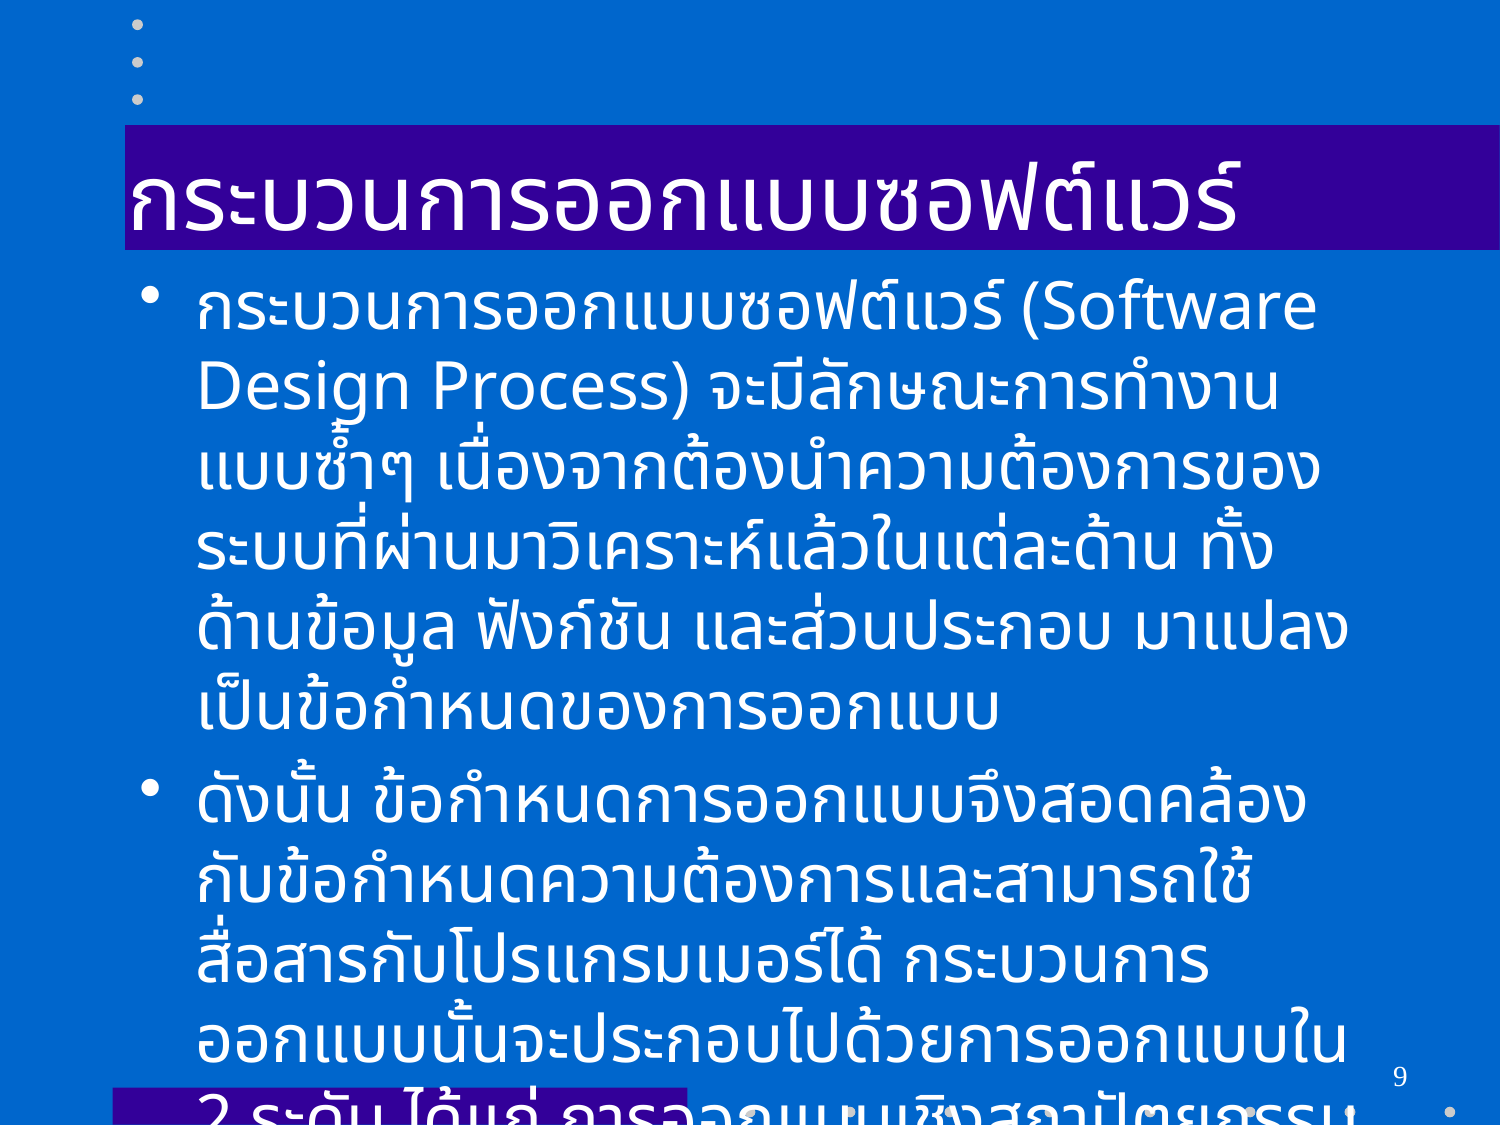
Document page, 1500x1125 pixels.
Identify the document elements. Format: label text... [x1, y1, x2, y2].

title กระบวนการออกแบบซอฟต์แวร์ [112, 99, 1388, 288]
list กระบวนการออกแบบซอฟต์แวร์ (Software Design Process) จะมีลักษณะการทำงานแบบซ้ำๆ เนื่องจากต้องนำความต้องการของระบบที่ผ่านมาวิเคราะห์แล้วในแต่ละด้าน ทั้งด้านข้อมูล ฟังก์ชัน และส่วนประกอบ มาแปลงเป็นข้อกำหนดของการออกแบบ ดังนั้น ข้อกำหนดการออกแบบจึงสอดคล้องกับข้อกำหนดความต้องการและสามารถใช้สื่อสารกับโปรแกรมเมอร์ได้ กระบวนการออกแบบนั้นจะประกอบไปด้วยการออกแบบใน 2 ระดับ ได้แก่ การออกแบบเชิงสถาปัตยกรรม และการออกแบบในรายละเอียด [123, 255, 1388, 1000]
